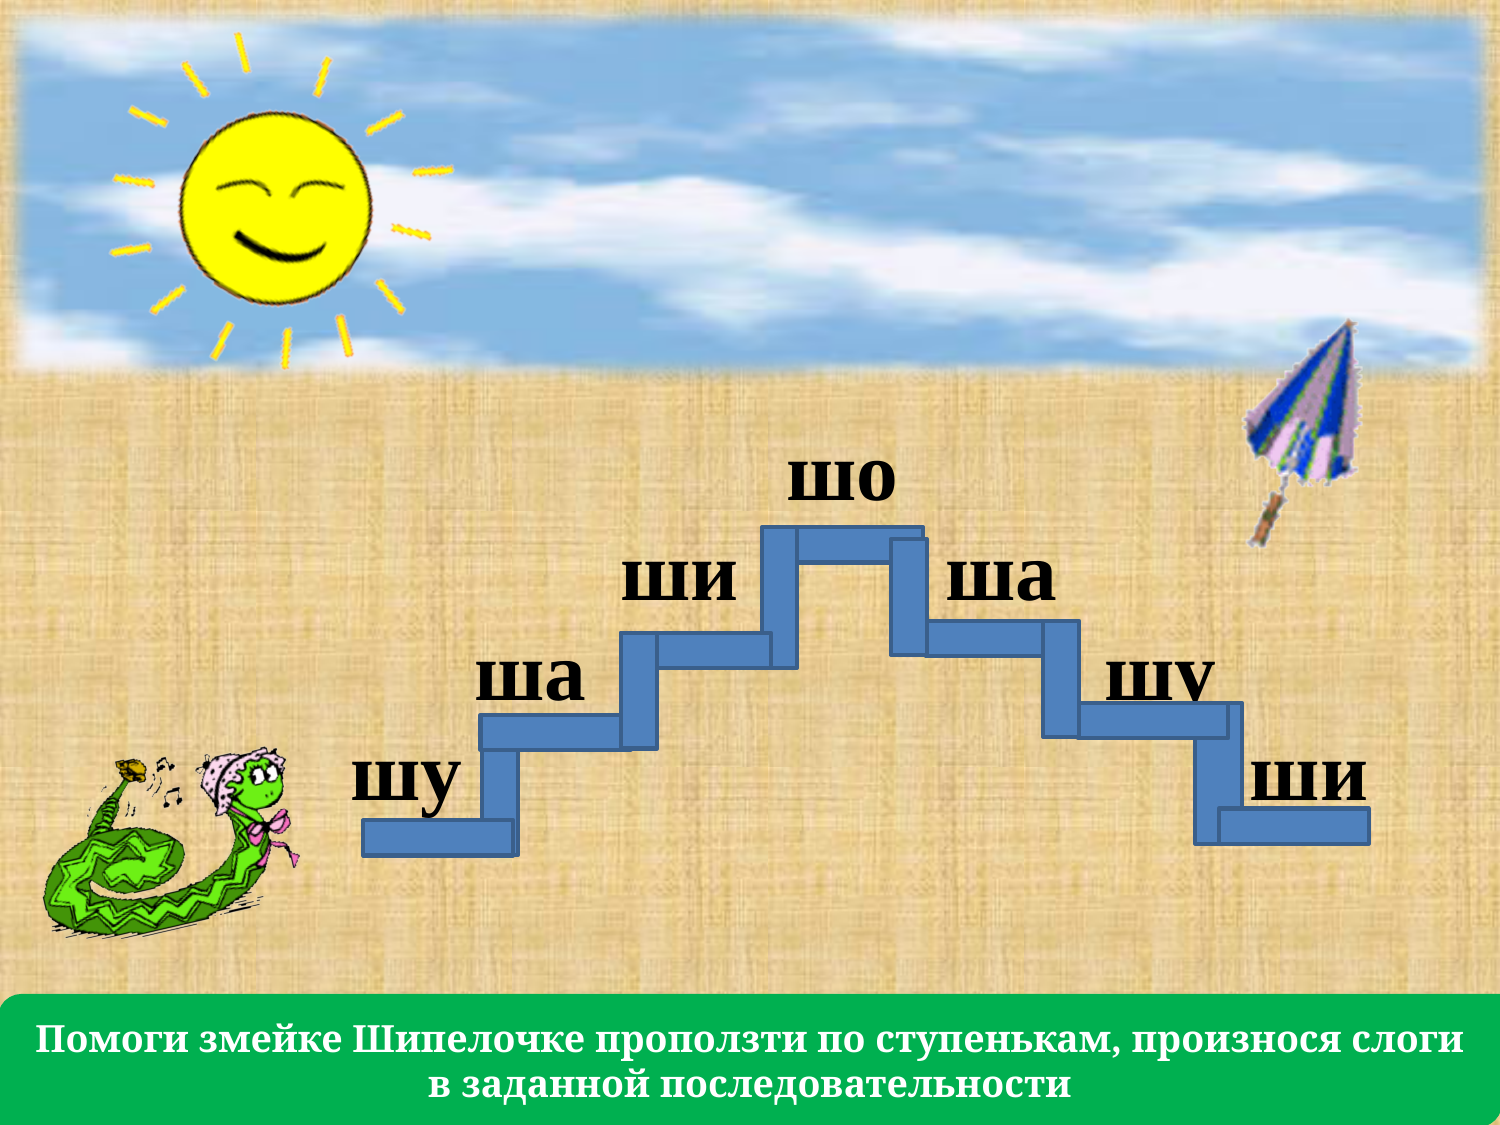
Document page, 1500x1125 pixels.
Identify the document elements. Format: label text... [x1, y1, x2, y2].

picture [1491, 1116, 1500, 1125]
text_box [760, 525, 799, 670]
text_box [924, 619, 1041, 658]
text_box [1041, 619, 1081, 739]
text_box [480, 752, 520, 857]
text_box [1076, 701, 1230, 740]
text_box [1193, 701, 1244, 846]
text_box [478, 713, 633, 752]
text_box шо ши ша ша шу шу ши [210, 410, 1465, 925]
text_box Помоги змейке Шипелочке проползти по ступенькам, произнося слоги в заданной последовательности [0, 993, 1500, 1125]
text_box [1217, 806, 1371, 846]
text_box [659, 631, 773, 670]
text_box [361, 818, 515, 858]
picture [0, 0, 1500, 1005]
text_box [889, 537, 929, 657]
text_box [619, 631, 659, 751]
text_box [799, 525, 925, 565]
